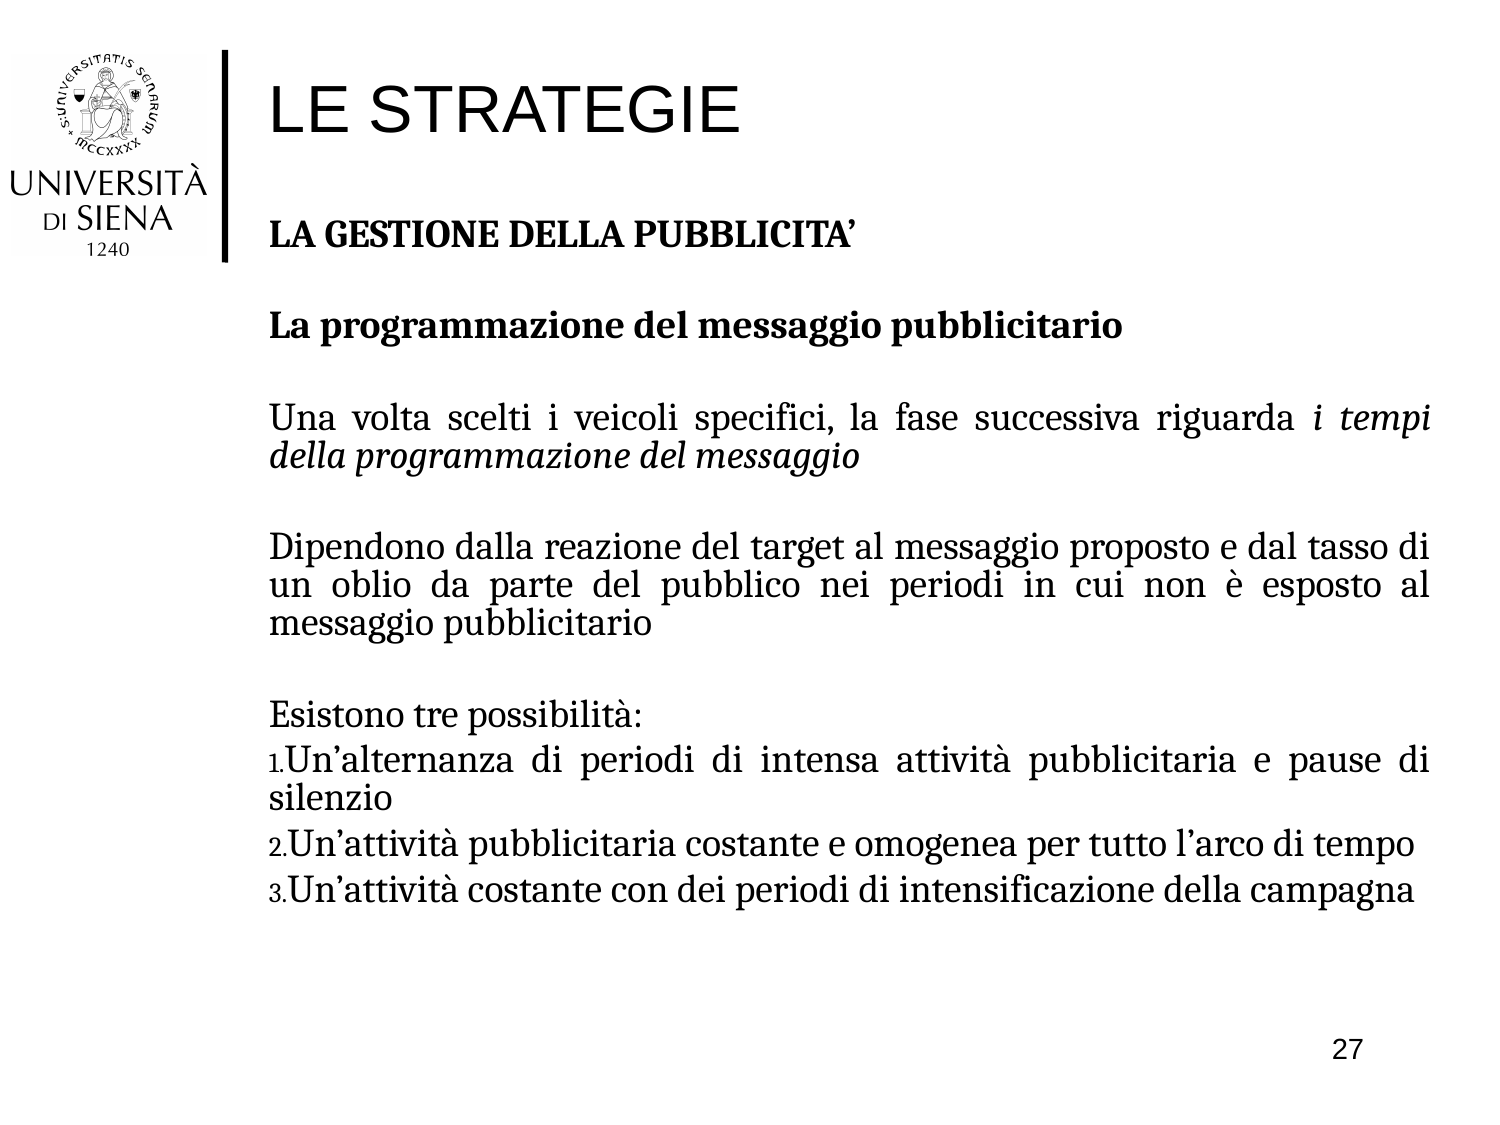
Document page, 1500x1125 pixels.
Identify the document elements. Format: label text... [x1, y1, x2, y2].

picture [11, 54, 207, 256]
list LA GESTIONE DELLA PUBBLICITA’ La programmazione del messaggio pubblicitario Una volta scelti i veicoli specifici, la fase successiva riguarda i tempi della programmazione del messaggio Dipendono dalla reazione del target al messaggio proposto e dal tasso di un oblio da parte del pubblico nei periodi in cui non è esposto al messaggio pubblicitario Esistono tre possibilità: Un’alternanza di periodi di intensa attività pubblicitaria e pause di silenzio Un’attività pubblicitaria costante e omogenea per tutto l’arco di tempo Un’attività costante con dei periodi di intensificazione della campagna [253, 209, 1447, 1047]
title LE STRATEGIE [253, 39, 1447, 172]
slide_number 27 [1316, 1023, 1500, 1099]
text_box [571, 505, 602, 567]
